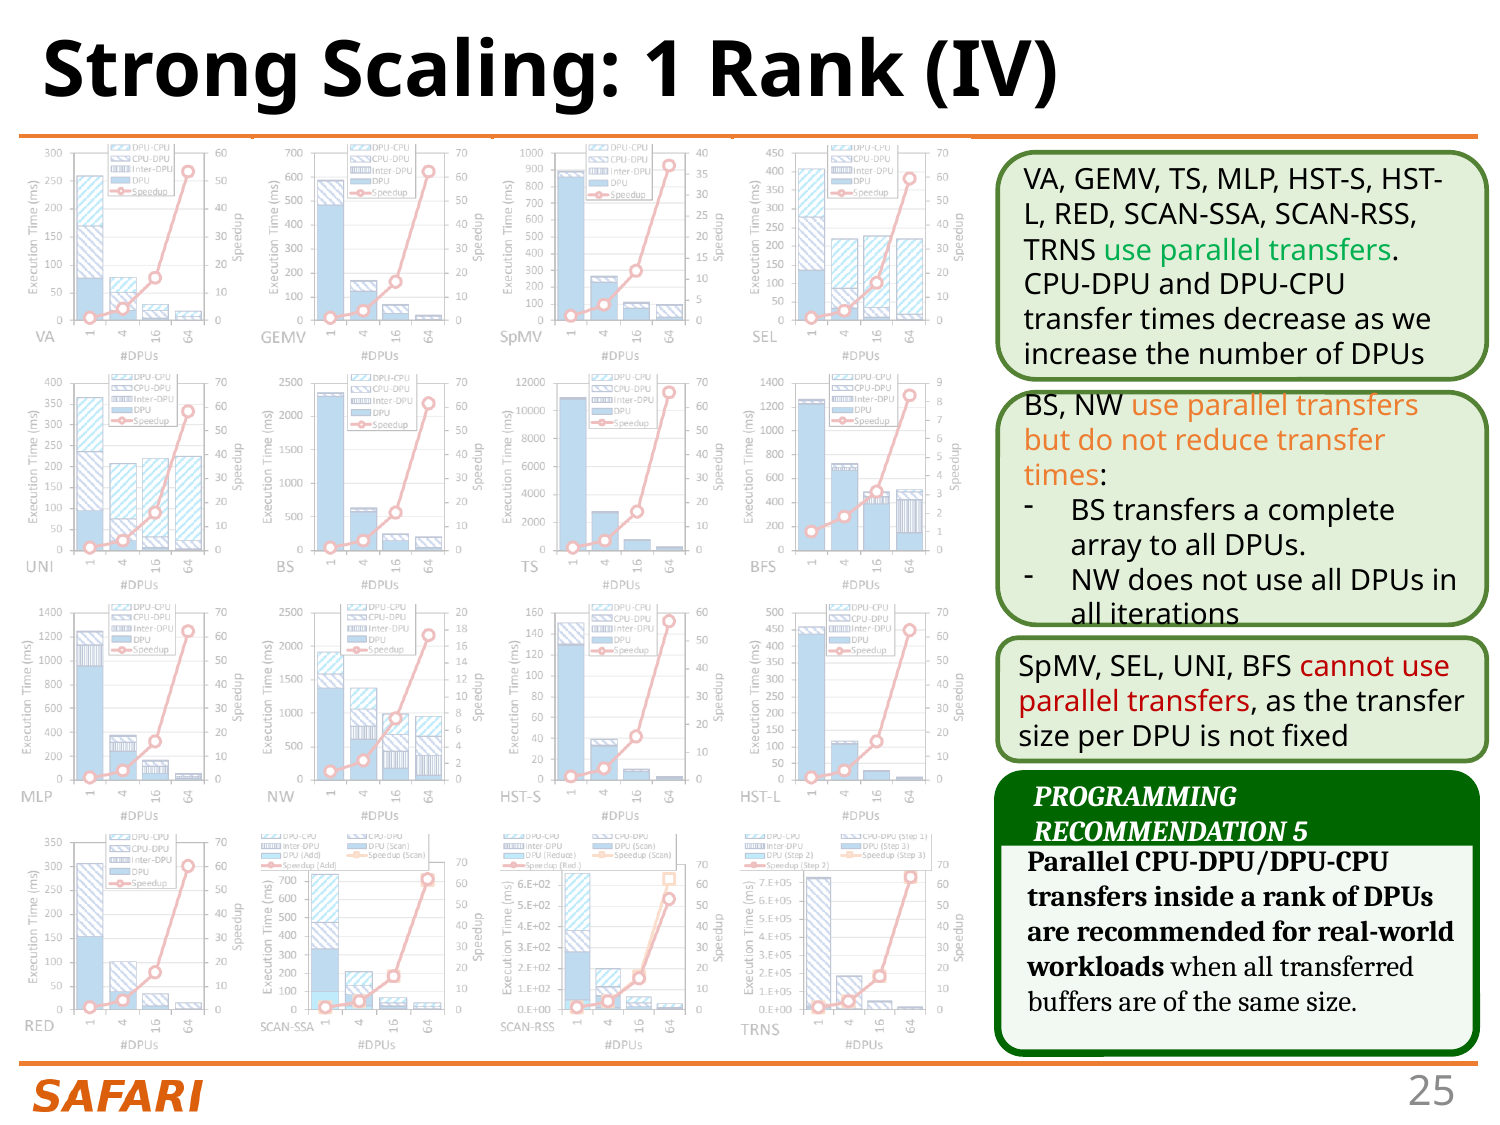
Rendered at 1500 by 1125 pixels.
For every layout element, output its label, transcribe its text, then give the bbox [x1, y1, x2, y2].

text_box BS, NW use parallel transfers but do not reduce transfer times: BS transfers a complete array to all DPUs. NW does not use all DPUs in all iterations [996, 391, 1488, 626]
text_box SpMV, SEL, UNI, BFS cannot use parallel transfers, as the transfer size per DPU is not fixed [996, 636, 1488, 763]
picture [15, 141, 967, 1057]
title Strong Scaling: 1 Rank (IV) [27, 21, 1487, 122]
text_box Parallel CPU-DPU/DPU-CPU transfers inside a rank of DPUs are recommended for real-world workloads when all transferred buffers are of the same size. [997, 834, 1477, 1025]
text_box VA, GEMV, TS, MLP, HST-S, HST-L, RED, SCAN-SSA, SCAN-RSS, TRNS use parallel transfers. CPU-DPU and DPU-CPU transfer times decrease as we increase the number of DPUs [996, 151, 1488, 381]
picture [31, 1070, 209, 1122]
text_box [996, 846, 1478, 1055]
text_box PROGRAMMING RECOMMENDATION 5 [996, 772, 1478, 846]
